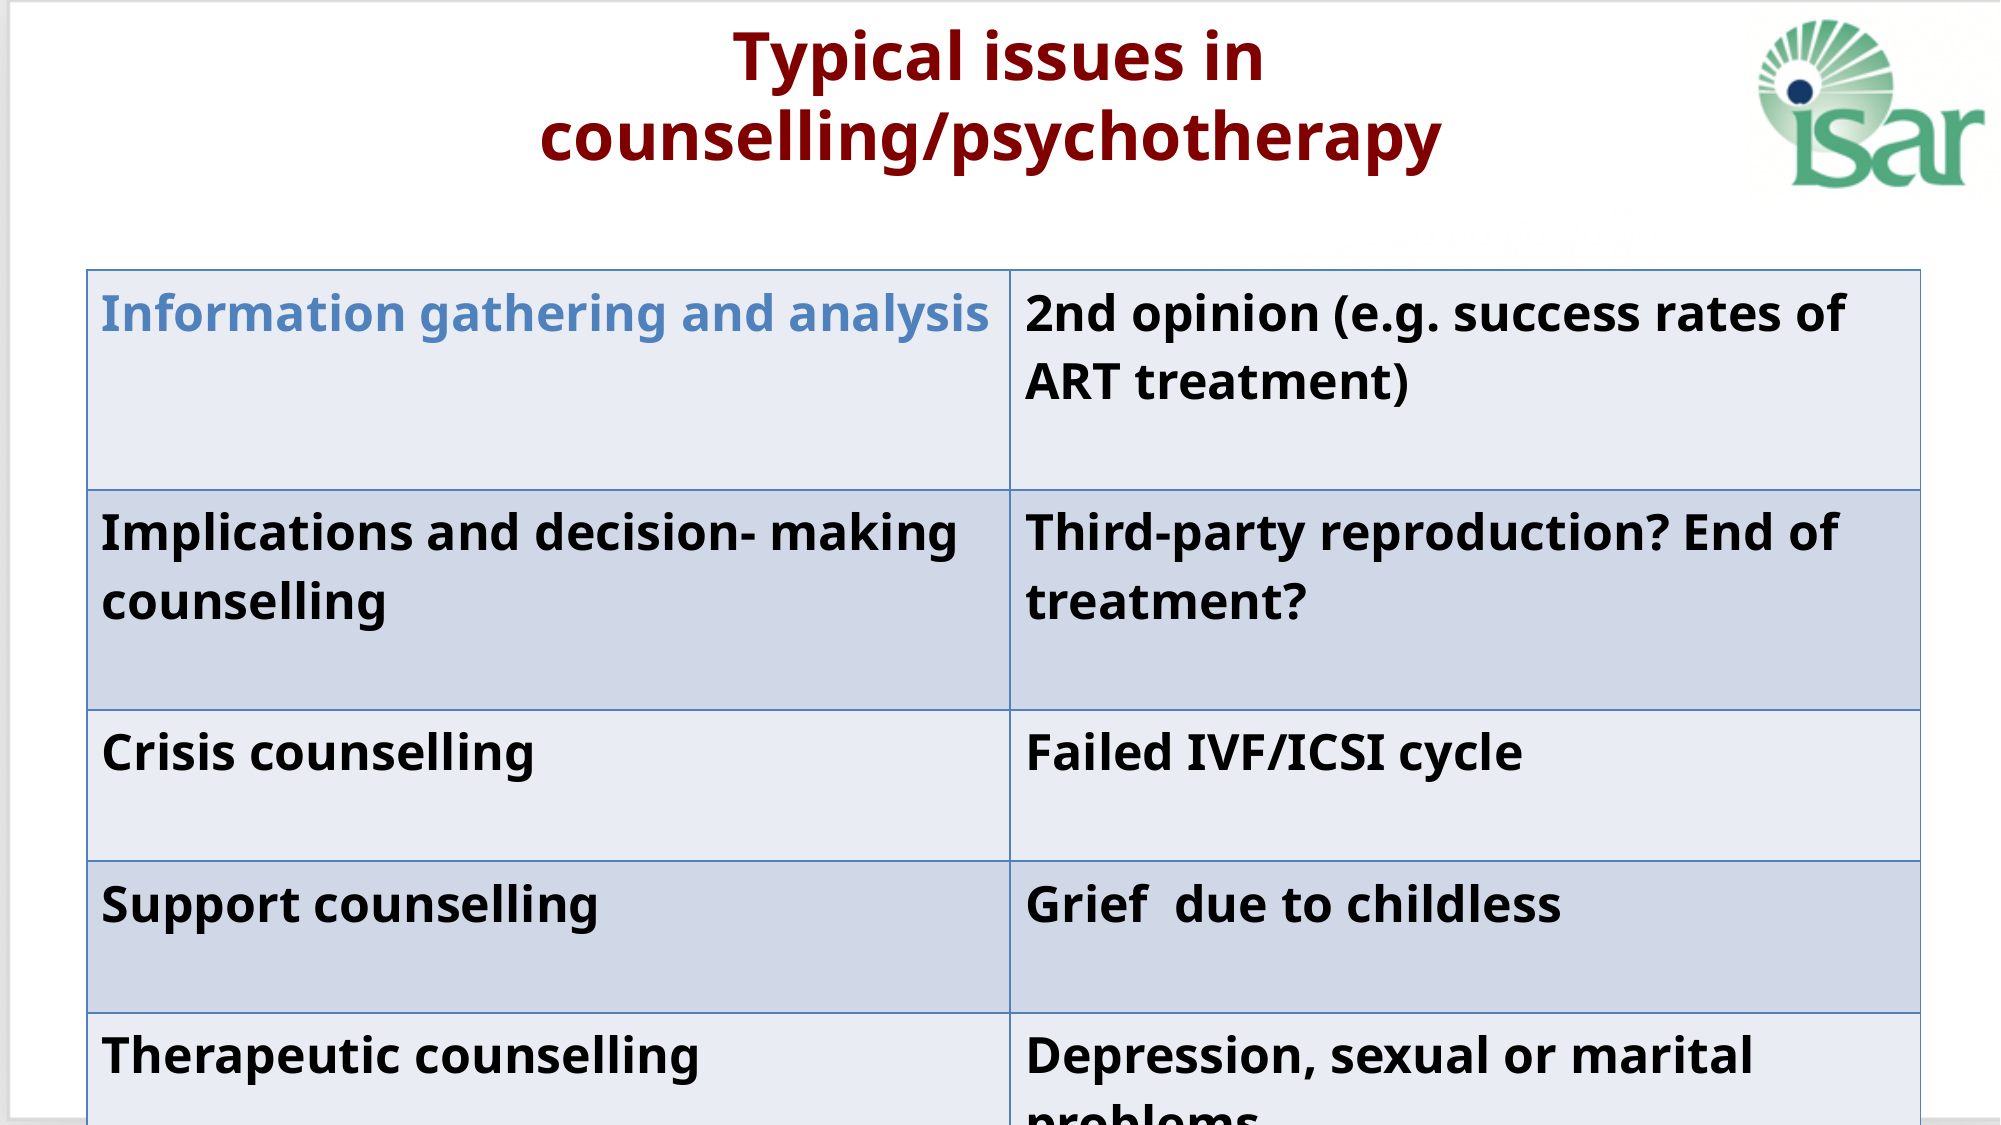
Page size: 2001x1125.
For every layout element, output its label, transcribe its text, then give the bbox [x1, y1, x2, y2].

table_header Information gathering and analysis [88, 271, 1009, 489]
table_cell Third-party reproduction? End of treatment? [1011, 491, 1920, 709]
table_cell Depression, sexual or marital problems [1011, 1014, 1920, 1125]
table_header 2nd opinion (e.g. success rates of ART treatment) [1011, 271, 1920, 489]
table_cell Grief due to childless [1011, 862, 1920, 1012]
table_cell Support counselling [88, 862, 1009, 1012]
table_cell Implications and decision- making counselling [88, 491, 1009, 709]
title Typical issues in counselling/psychotherapy [324, 0, 1675, 188]
table_cell Failed IVF/ICSI cycle [1011, 711, 1920, 860]
table_cell Therapeutic counselling [88, 1014, 1009, 1125]
picture [0, 0, 2001, 1125]
table_cell Crisis counselling [88, 711, 1009, 860]
